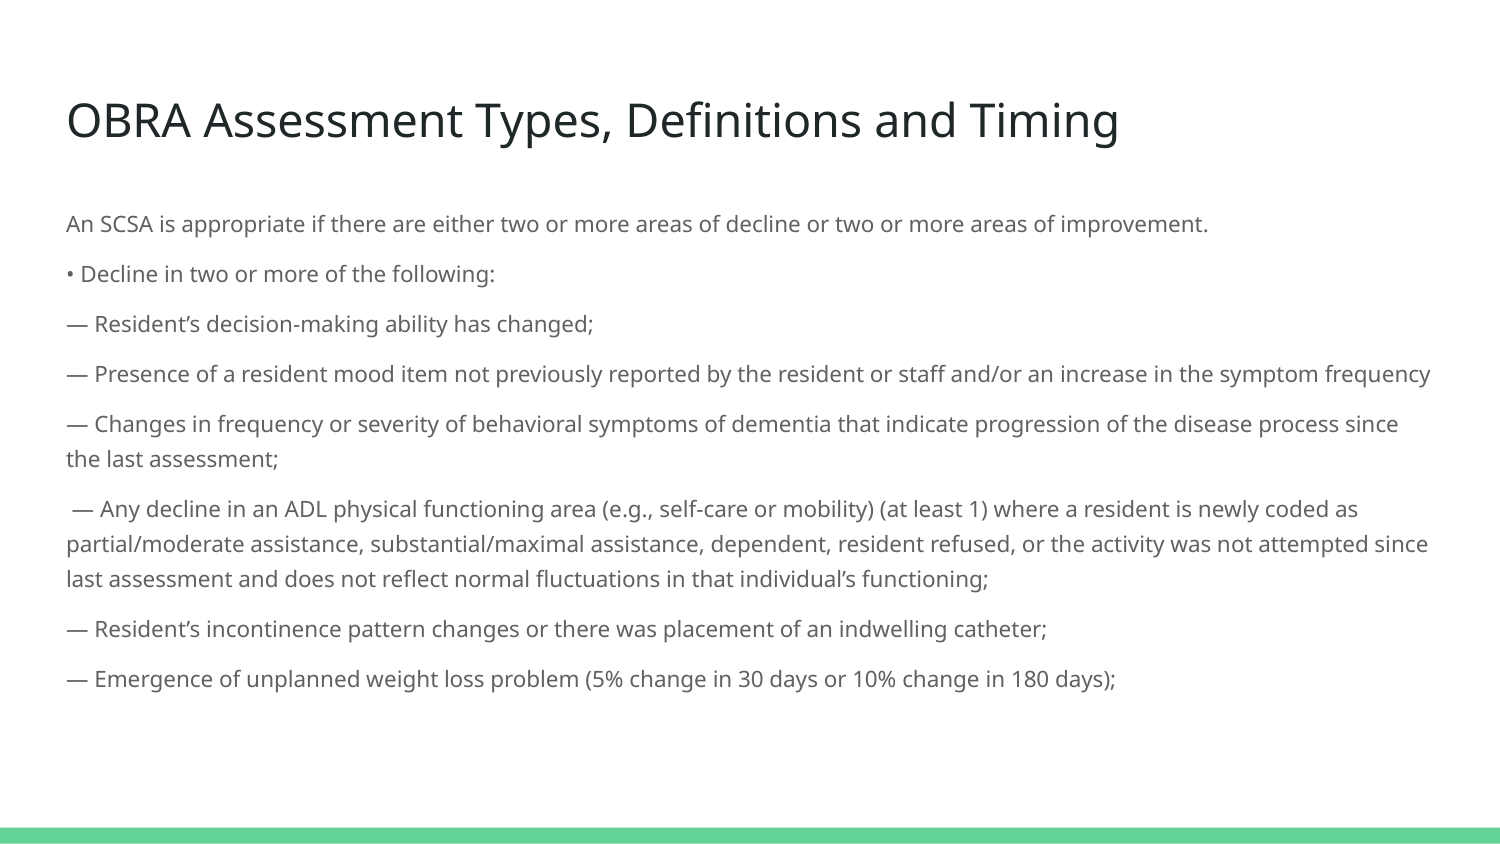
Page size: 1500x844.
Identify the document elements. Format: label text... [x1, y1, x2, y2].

list An SCSA is appropriate if there are either two or more areas of decline or two or more areas of improvement. • Decline in two or more of the following: — Resident’s decision-making ability has changed; — Presence of a resident mood item not previously reported by the resident or staff and/or an increase in the symptom frequency — Changes in frequency or severity of behavioral symptoms of dementia that indicate progression of the disease process since the last assessment; — Any decline in an ADL physical functioning area (e.g., self-care or mobility) (at least 1) where a resident is newly coded as partial/moderate assistance, substantial/maximal assistance, dependent, resident refused, or the activity was not attempted since last assessment and does not reflect normal fluctuations in that individual’s functioning; — Resident’s incontinence pattern changes or there was placement of an indwelling catheter; — Emergence of unplanned weight loss problem (5% change in 30 days or 10% change in 180 days); [51, 189, 1449, 750]
title OBRA Assessment Types, Definitions and Timing [51, 72, 1449, 167]
